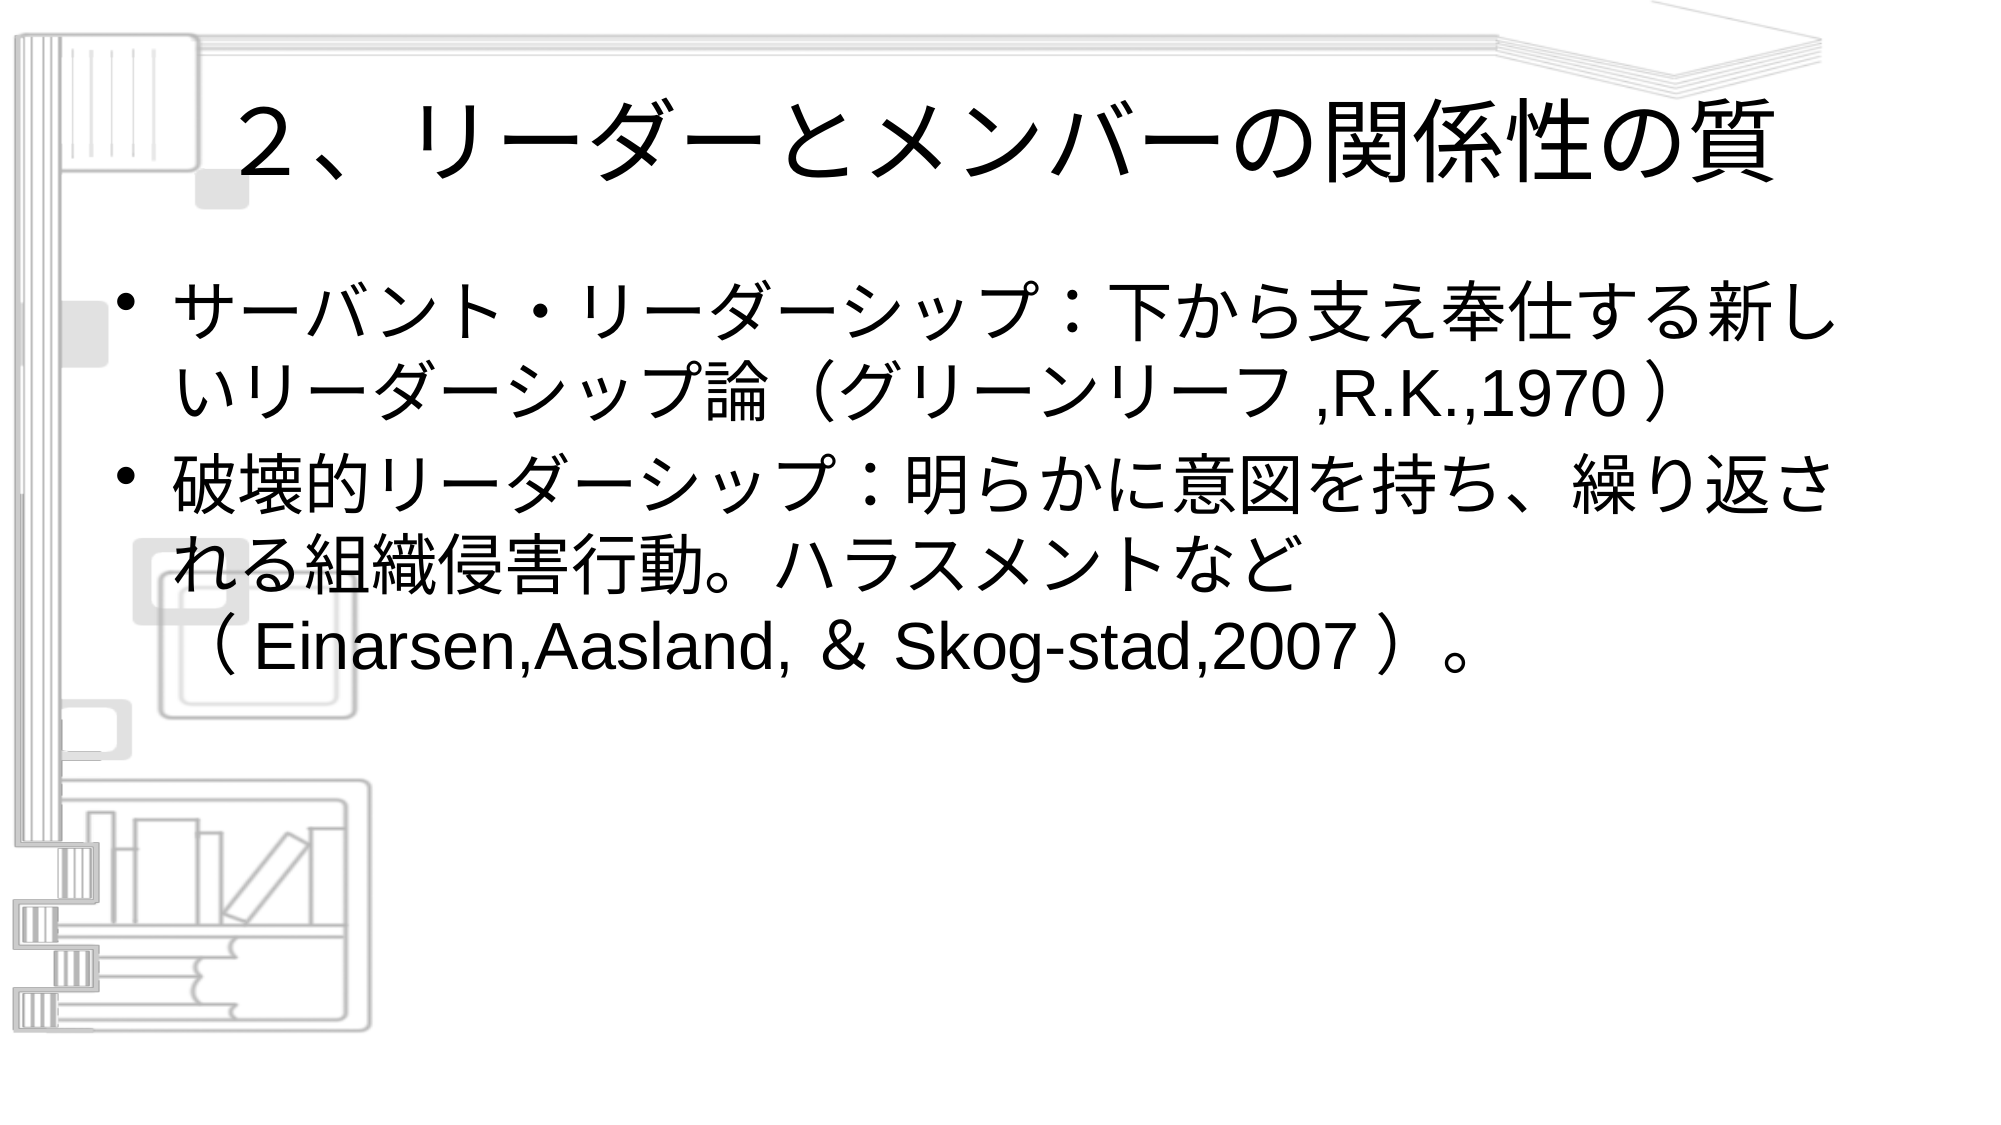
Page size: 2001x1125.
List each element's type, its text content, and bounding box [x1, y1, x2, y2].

picture [0, 0, 1914, 1083]
list サーバント・リーダーシップ：下から支え奉仕する新しいリーダーシップ論（グリーンリーフ,R.K.,1970） 破壊的リーダーシップ：明らかに意図を持ち、繰り返される組織侵害行動。ハラスメントなど（Einarsen,Aasland,＆Skog-stad,2007）。 [99, 262, 1901, 1006]
title ２、リーダーとメンバーの関係性の質 [99, 44, 1901, 233]
